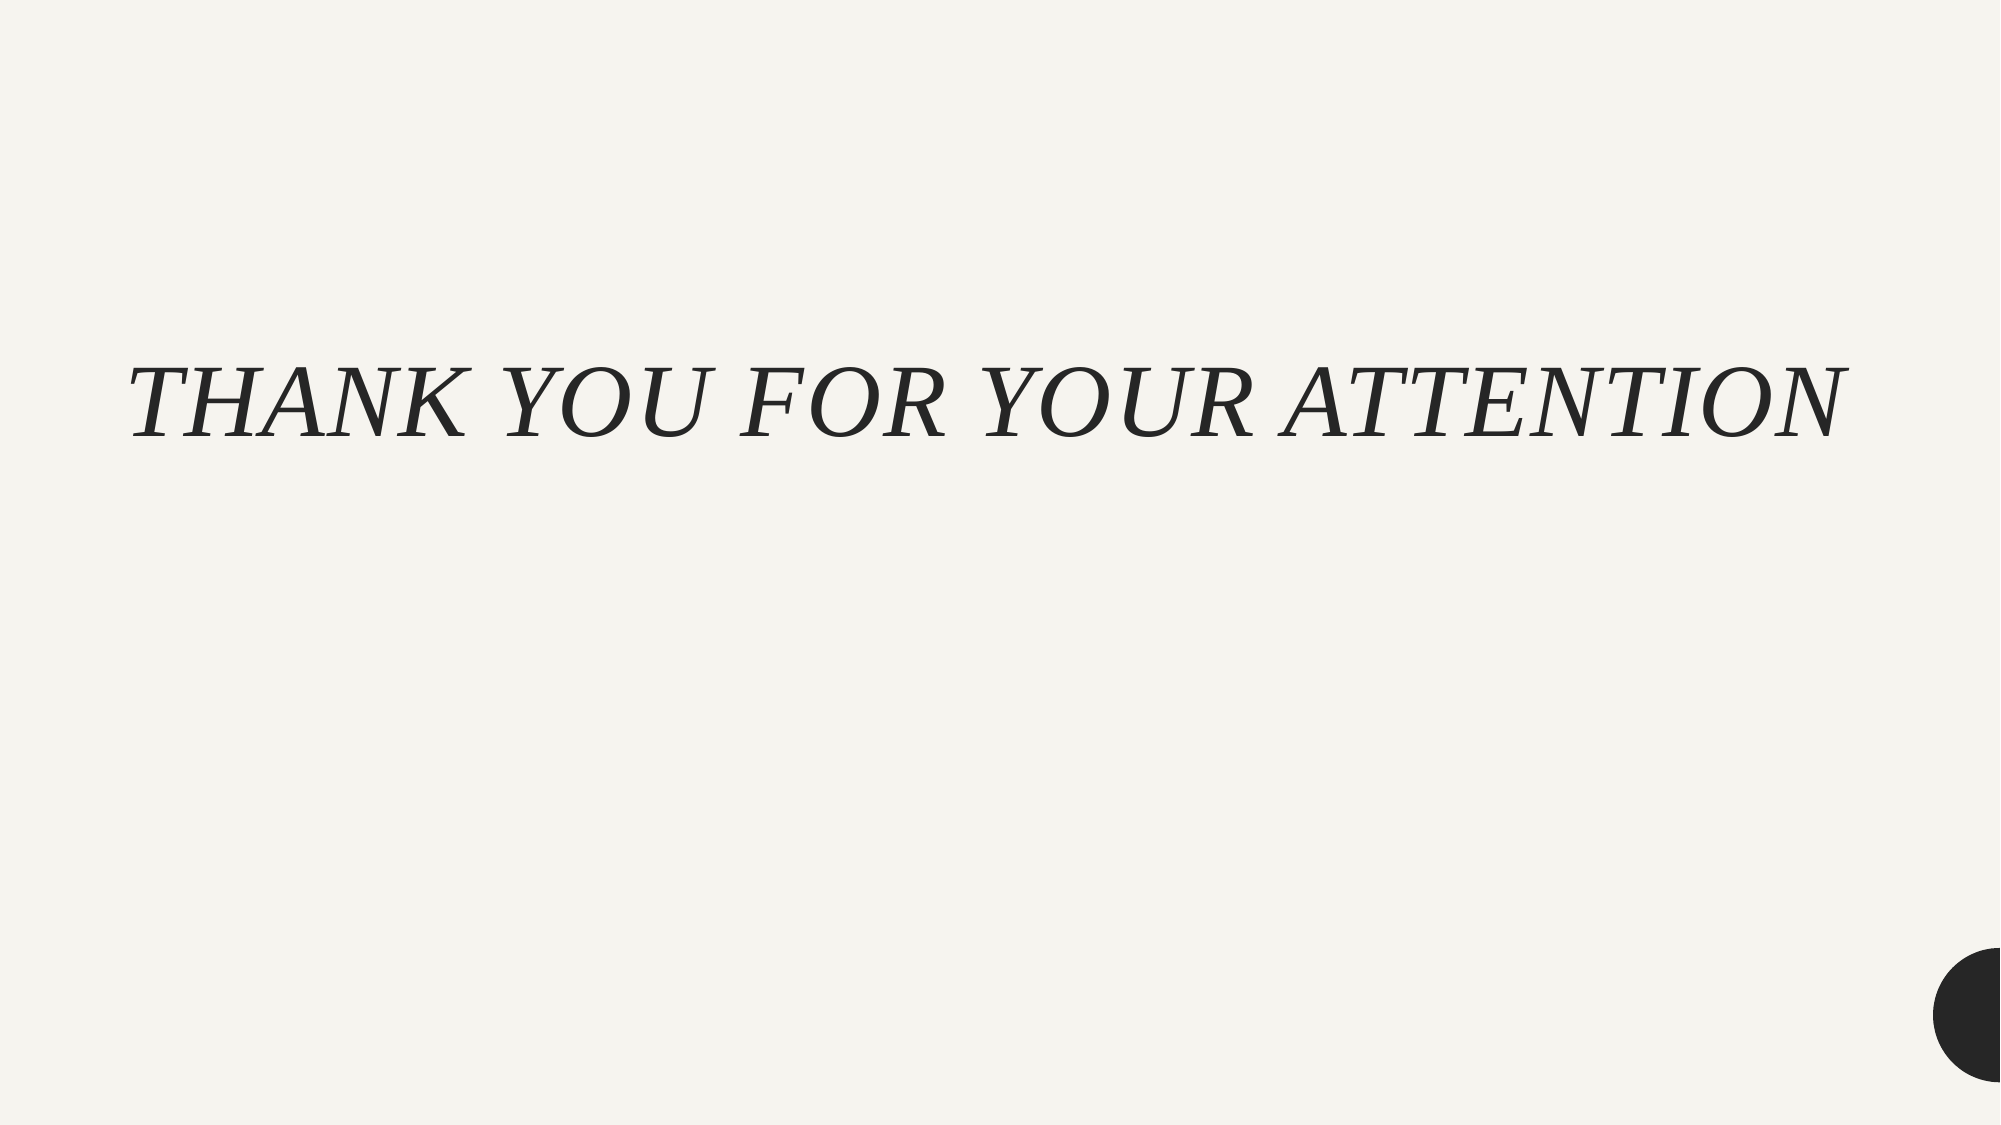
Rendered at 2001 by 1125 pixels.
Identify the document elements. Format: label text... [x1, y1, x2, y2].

title Thank you for your attention [109, 339, 1891, 848]
